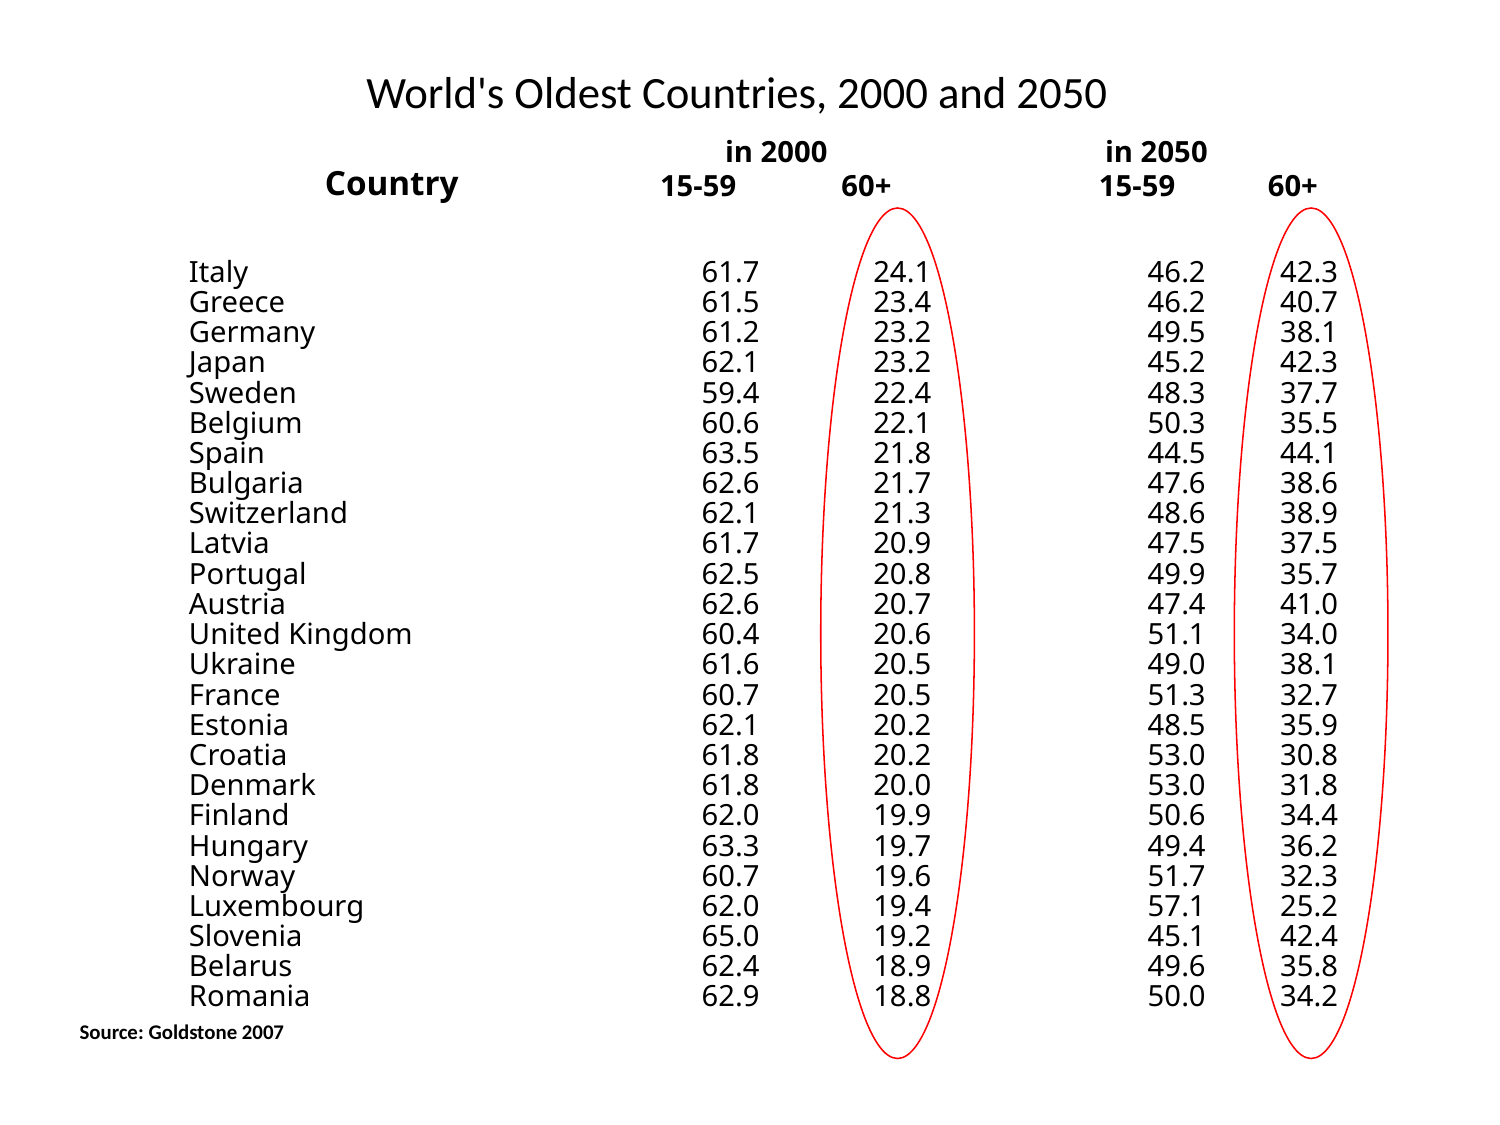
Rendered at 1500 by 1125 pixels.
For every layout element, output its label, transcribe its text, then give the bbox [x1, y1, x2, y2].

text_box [170, 184, 1388, 1001]
text_box Source: Goldstone 2007 [64, 1011, 691, 1052]
text_box [1275, 1009, 1348, 1059]
text_box [861, 1009, 934, 1059]
text_box in 2000 in 2050 [702, 125, 1317, 176]
title World's Oldest Countries, 2000 and 2050 [99, 56, 1375, 125]
